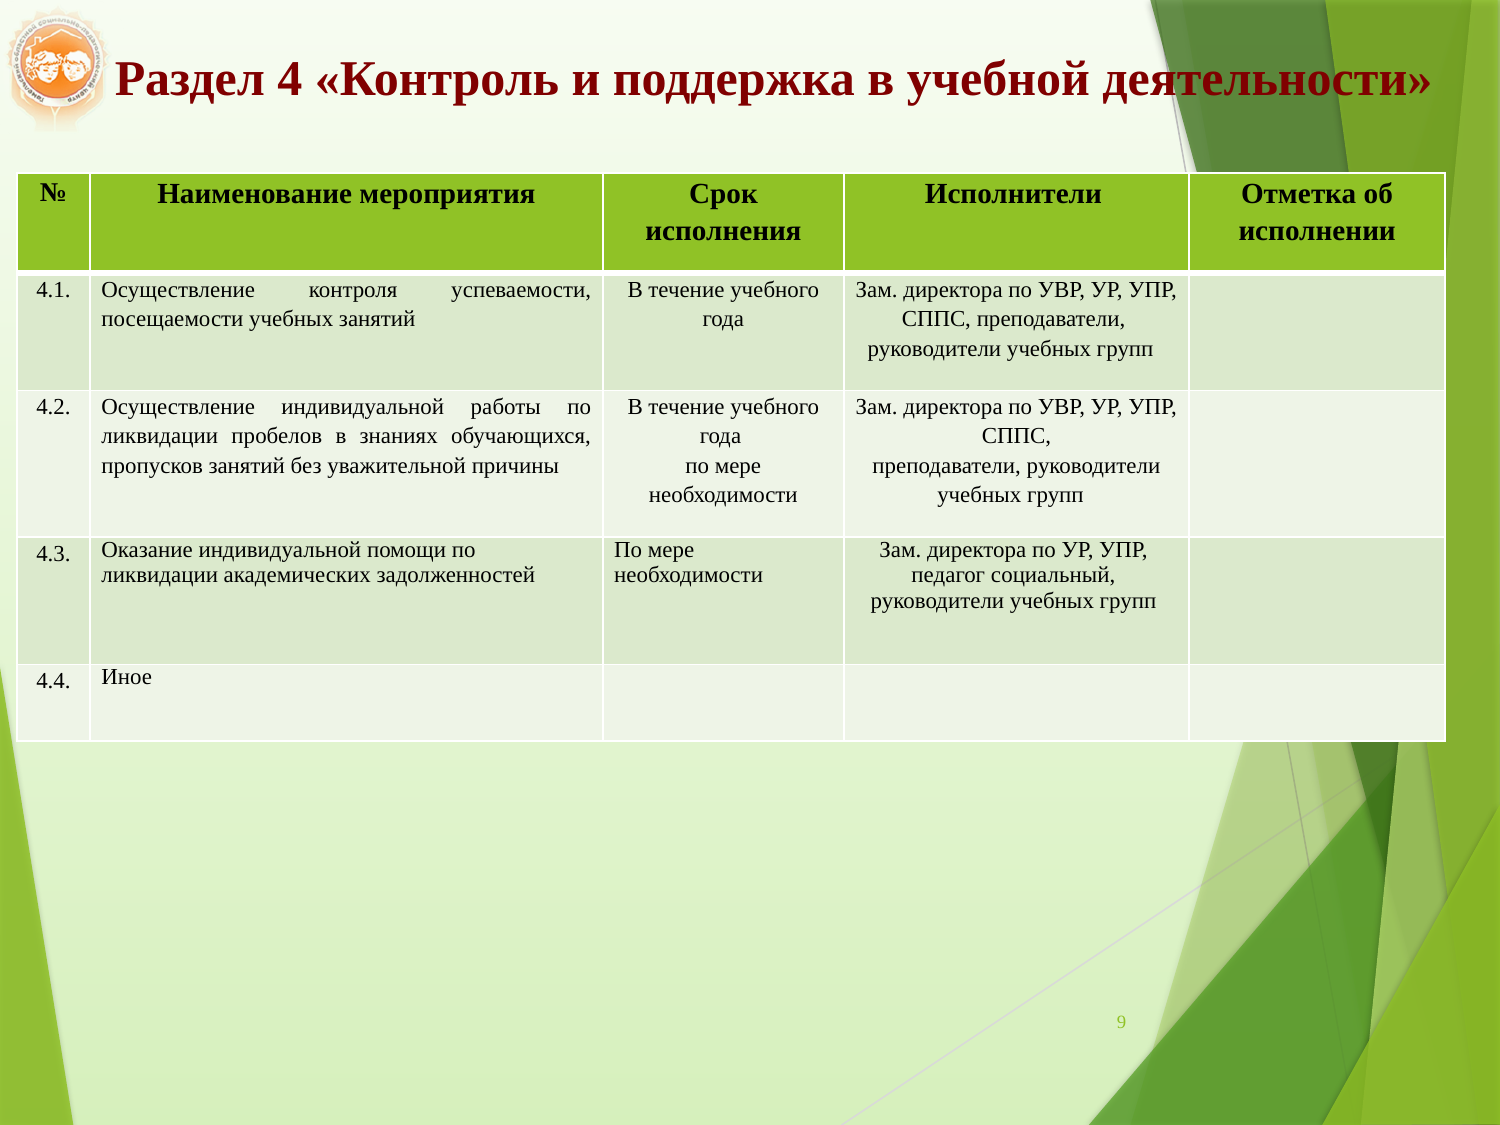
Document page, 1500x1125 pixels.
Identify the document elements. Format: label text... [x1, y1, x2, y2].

table_cell По мере необходимости [604, 538, 843, 664]
picture [0, 0, 130, 143]
table_cell [845, 665, 1188, 740]
table_cell Зам. директора по УВР, УР, УПР, СППС, преподаватели, руководители учебных групп [845, 276, 1188, 390]
table_cell [1190, 391, 1444, 536]
table_cell Зам. директора по УВР, УР, УПР, СППС, преподаватели, руководители учебных групп [845, 391, 1188, 536]
table_cell Зам. директора по УР, УПР, педагог социальный, руководители учебных групп [845, 538, 1188, 664]
table_cell В течение учебного года [604, 276, 843, 390]
slide_number 9 [1057, 991, 1142, 1051]
table_cell Осуществление индивидуальной работы по ликвидации пробелов в знаниях обучающихся, пропусков занятий без уважительной причины [91, 391, 602, 536]
table_header № [18, 174, 89, 270]
table_header Отметка об исполнении [1190, 174, 1444, 270]
table_cell [1190, 538, 1444, 664]
table_cell В течение учебного года по мере необходимости [604, 391, 843, 536]
table_cell Иное [91, 665, 602, 740]
table_cell [604, 665, 843, 740]
table_cell 4.1. [18, 276, 89, 390]
table_header Срок исполнения [604, 174, 843, 270]
table_cell 4.4. [18, 665, 89, 740]
table_cell Оказание индивидуальной помощи по ликвидации академических задолженностей [91, 538, 602, 664]
title Раздел 4 «Контроль и поддержка в учебной деятельности» [88, 37, 1459, 157]
table_cell 4.2. [18, 391, 89, 536]
table_cell [1190, 276, 1444, 390]
table_cell [1190, 665, 1444, 740]
table_cell 4.3. [18, 538, 89, 664]
table_header Наименование мероприятия [91, 174, 602, 270]
table_cell Осуществление контроля успеваемости, посещаемости учебных занятий [91, 276, 602, 390]
table_header Исполнители [845, 174, 1188, 270]
